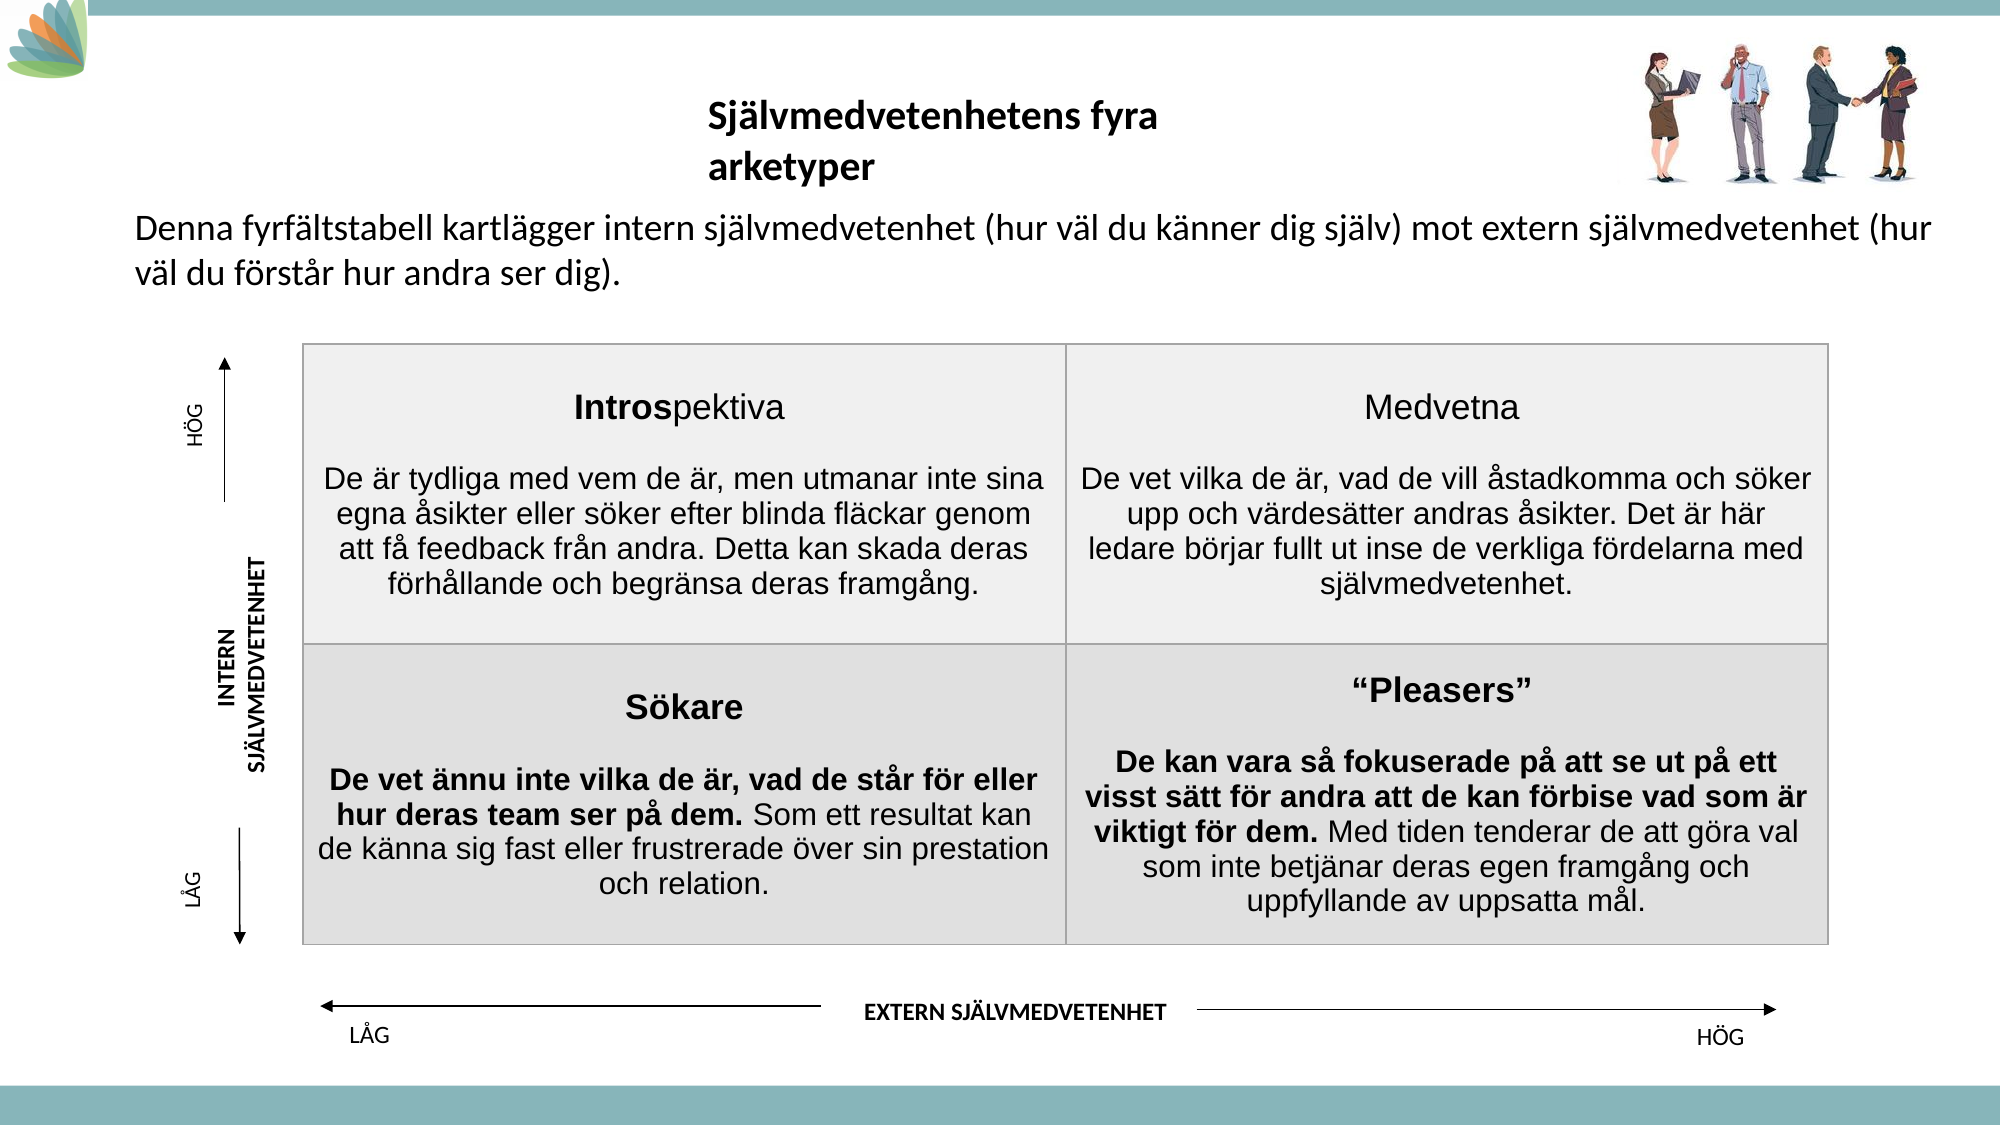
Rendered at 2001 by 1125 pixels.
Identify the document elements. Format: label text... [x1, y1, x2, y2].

text_box INTERN SJÄLVMEDVETENHET [201, 502, 277, 828]
table_cell “Pleasers” De kan vara så fokuserade på att se ut på ett visst sätt för andra att de kan förbise vad som är viktigt för dem. Med tiden tenderar de att göra val som inte betjänar deras egen framgång och uppfyllande av uppsatta mål. [1067, 645, 1827, 944]
table_cell Sökare De vet ännu inte vilka de är, vad de står för eller hur deras team ser på dem. Som ett resultat kan de känna sig fast eller frustrerade över sin prestation och relation. [304, 645, 1065, 944]
text_box LÅG [334, 998, 448, 1005]
text_box EXTERN SJÄLVMEDVETENHET [849, 988, 1224, 1033]
text_box Självmedvetenhetens fyra arketyper [693, 80, 1337, 195]
table_header Introspektiva De är tydliga med vem de är, men utmanar inte sina egna åsikter eller söker efter blinda fläckar genom att få feedback från andra. Detta kan skada deras förhållande och begränsa deras framgång. [304, 345, 1065, 643]
text_box HÖG [1681, 1013, 1777, 1059]
text_box HÖG [171, 341, 215, 463]
table_header Medvetna De vet vilka de är, vad de vill åstadkomma och söker upp och värdesätter andras åsikter. Det är här ledare börjar fullt ut inse de verkliga fördelarna med självmedvetenhet. [1067, 345, 1827, 643]
text_box LÅG [155, 811, 216, 924]
text_box Denna fyrfältstabell kartlägger intern självmedvetenhet (hur väl du känner dig själv) mot extern självmedvetenhet (hur väl du förstår hur andra ser dig). [119, 195, 1953, 301]
picture [0, 0, 88, 82]
text_box LÅG [334, 1015, 448, 1058]
picture [1617, 31, 1954, 200]
